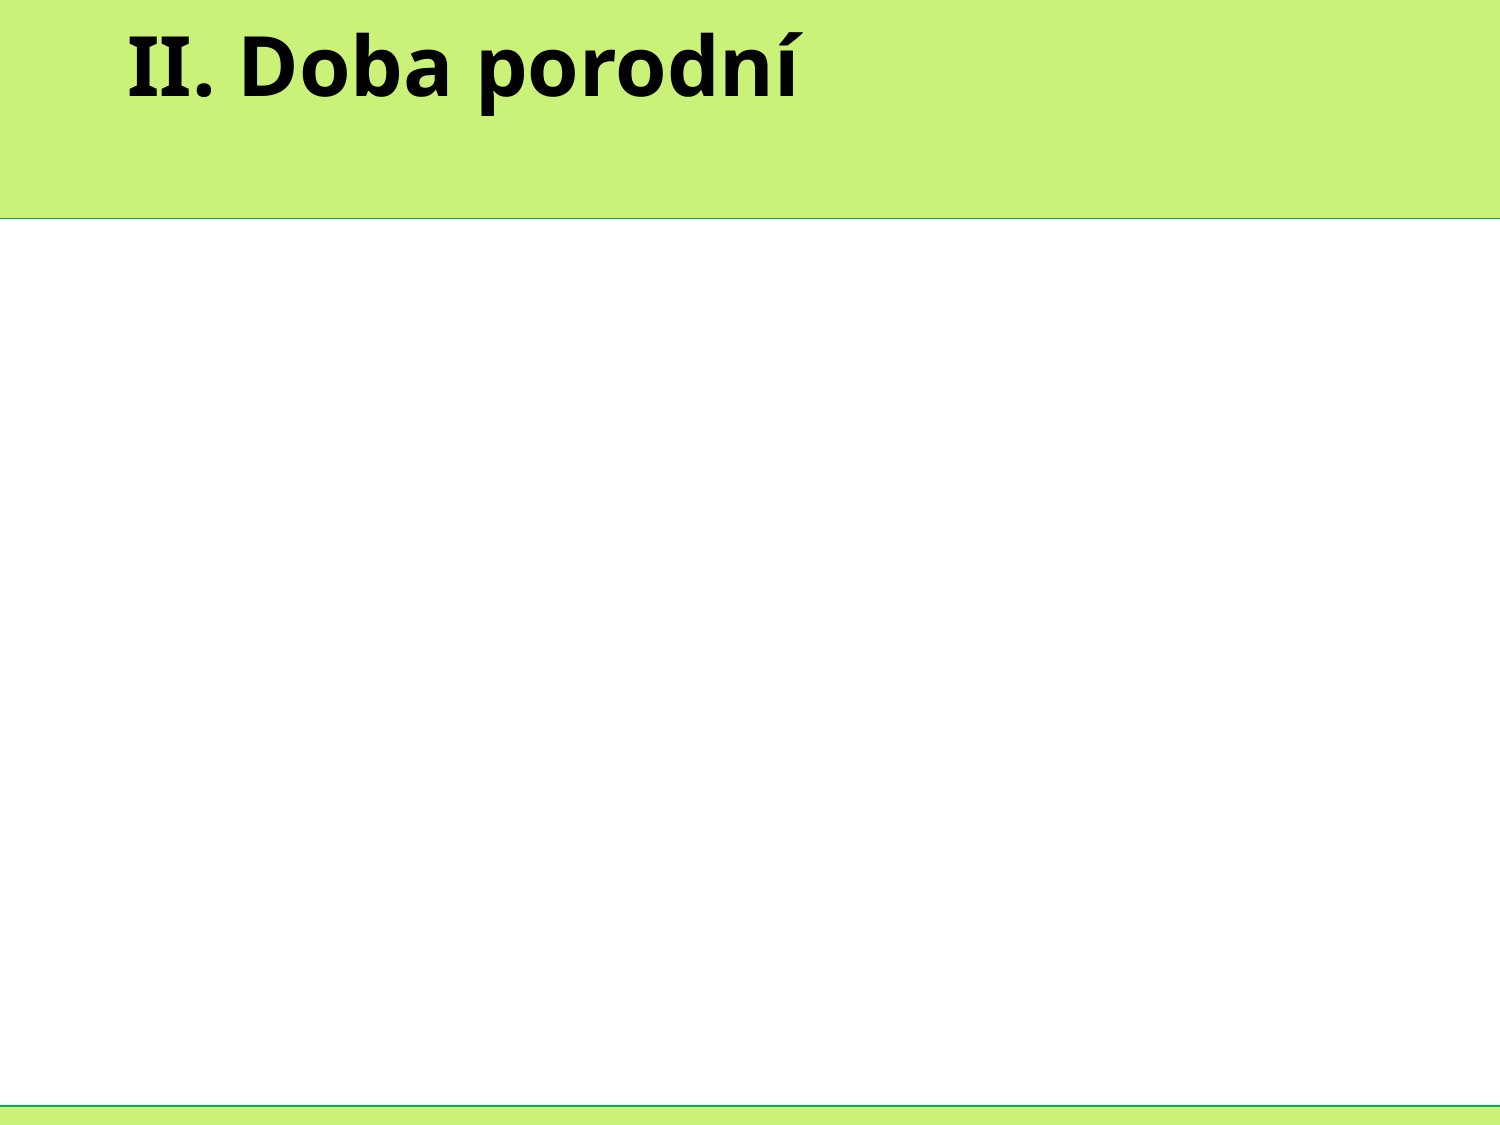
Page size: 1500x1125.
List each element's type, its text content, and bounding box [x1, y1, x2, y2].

title II. Doba porodní [112, 1, 1388, 126]
